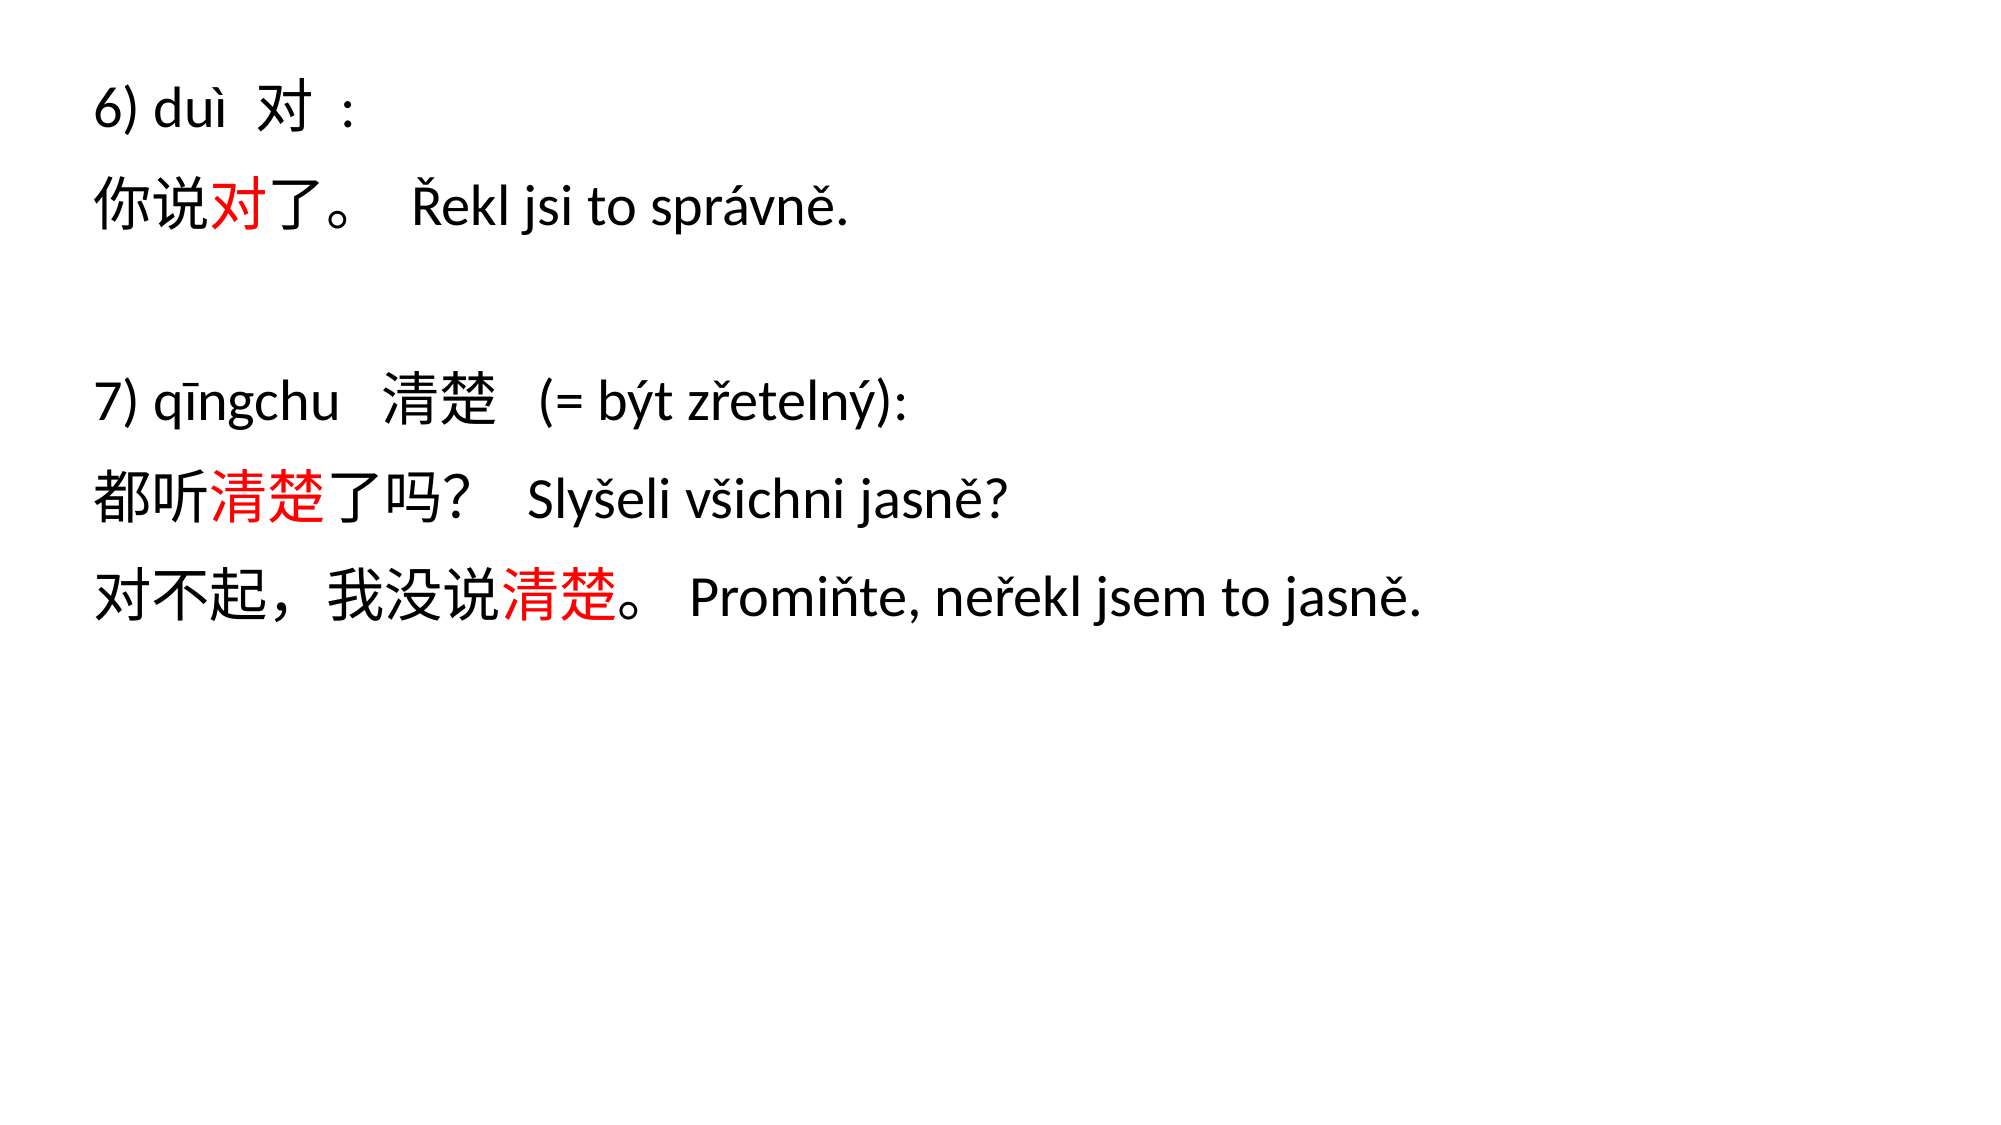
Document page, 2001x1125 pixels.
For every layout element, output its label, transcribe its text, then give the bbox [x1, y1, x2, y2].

list 6) duì 对 : 你说对了。 Řekl jsi to správně. 7) qīngchu 清楚 (= být zřetelný): 都听清楚了吗？ Slyšeli všichni jasně? 对不起，我没说清楚。Promiňte, neřekl jsem to jasně. [78, 54, 1904, 1101]
